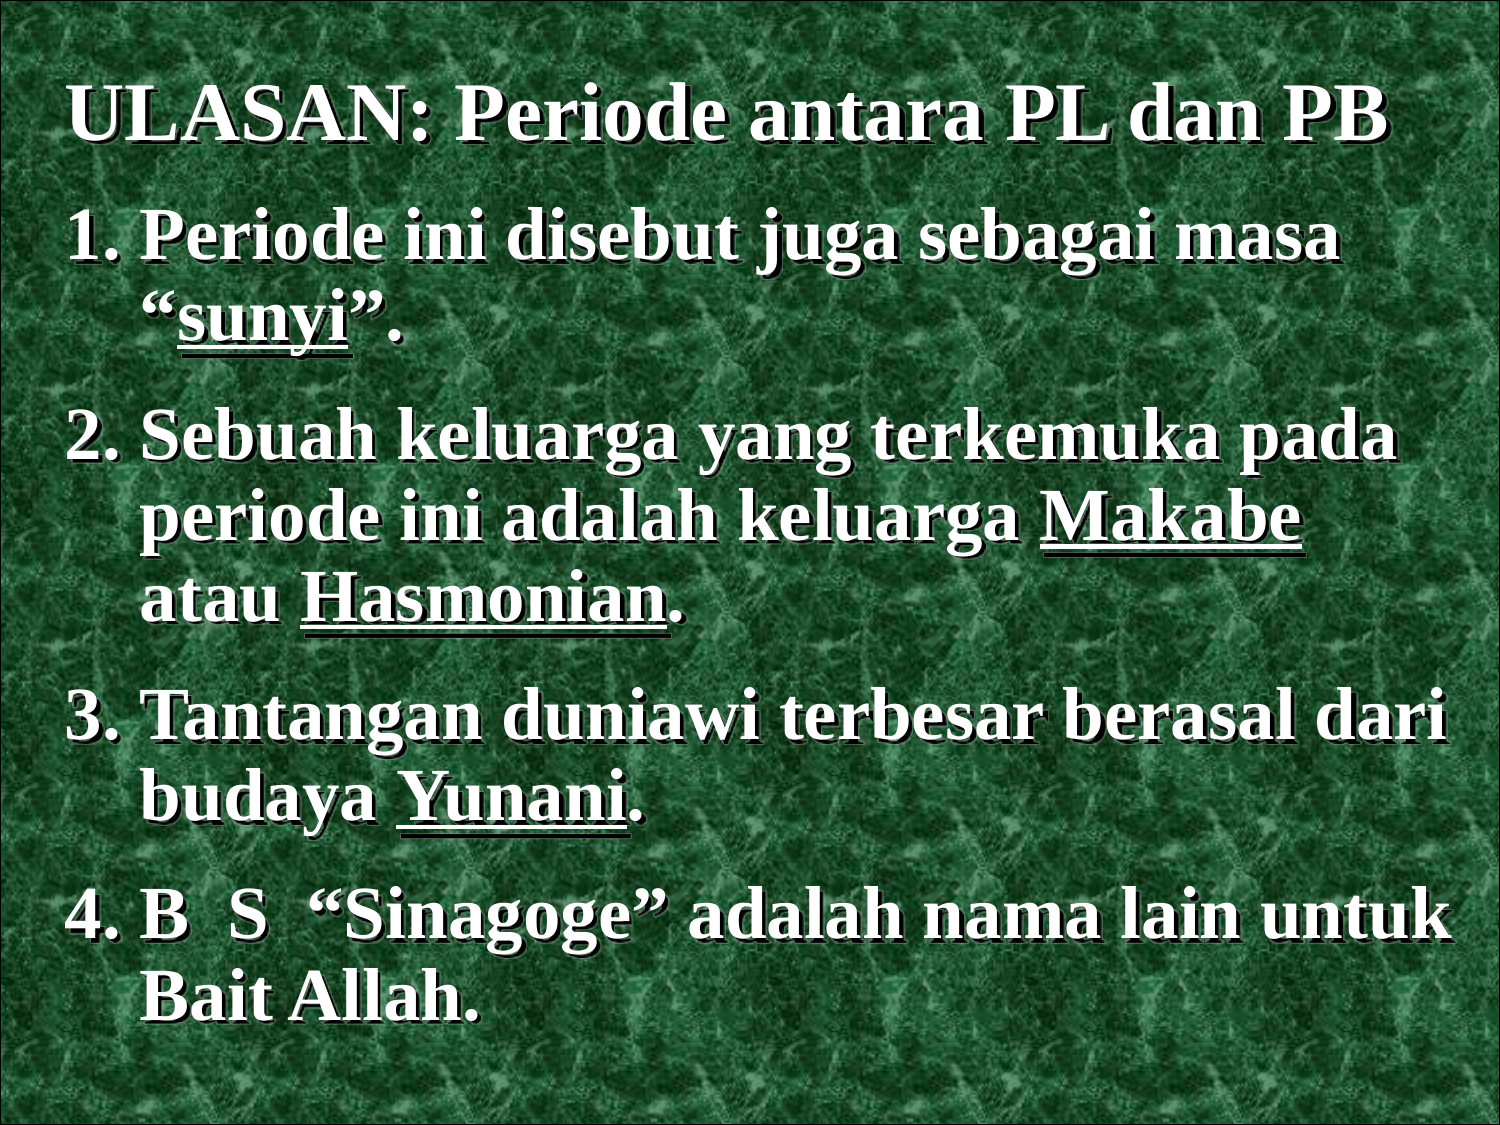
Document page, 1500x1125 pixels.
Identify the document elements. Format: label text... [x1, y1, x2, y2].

text_box [0, 0, 1500, 1125]
text_box ULASAN: Periode antara PL dan PB Periode ini disebut juga sebagai masa “sunyi”. Sebuah keluarga yang terkemuka pada periode ini adalah keluarga Makabe atau Hasmonian. Tantangan duniawi terbesar berasal dari budaya Yunani. B S “Sinagoge” adalah nama lain untuk Bait Allah. [49, 50, 1475, 1044]
